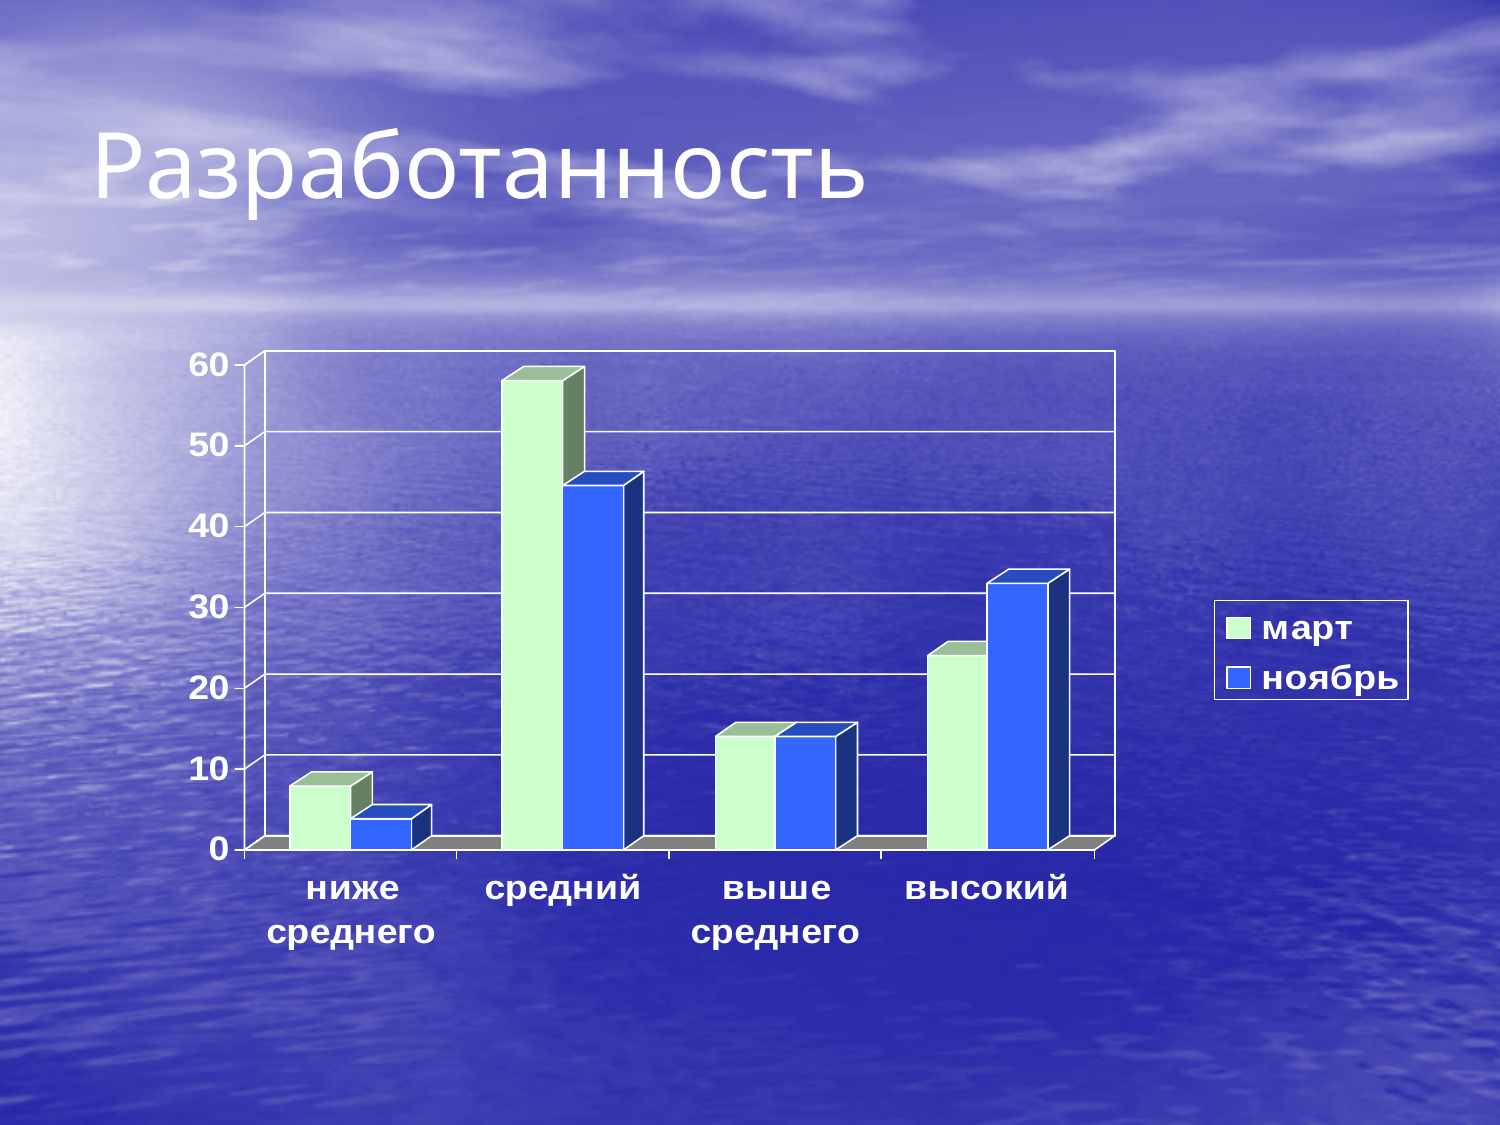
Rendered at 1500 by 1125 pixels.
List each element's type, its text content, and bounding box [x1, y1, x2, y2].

title Разработанность [74, 47, 1426, 276]
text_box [75, 312, 1424, 988]
